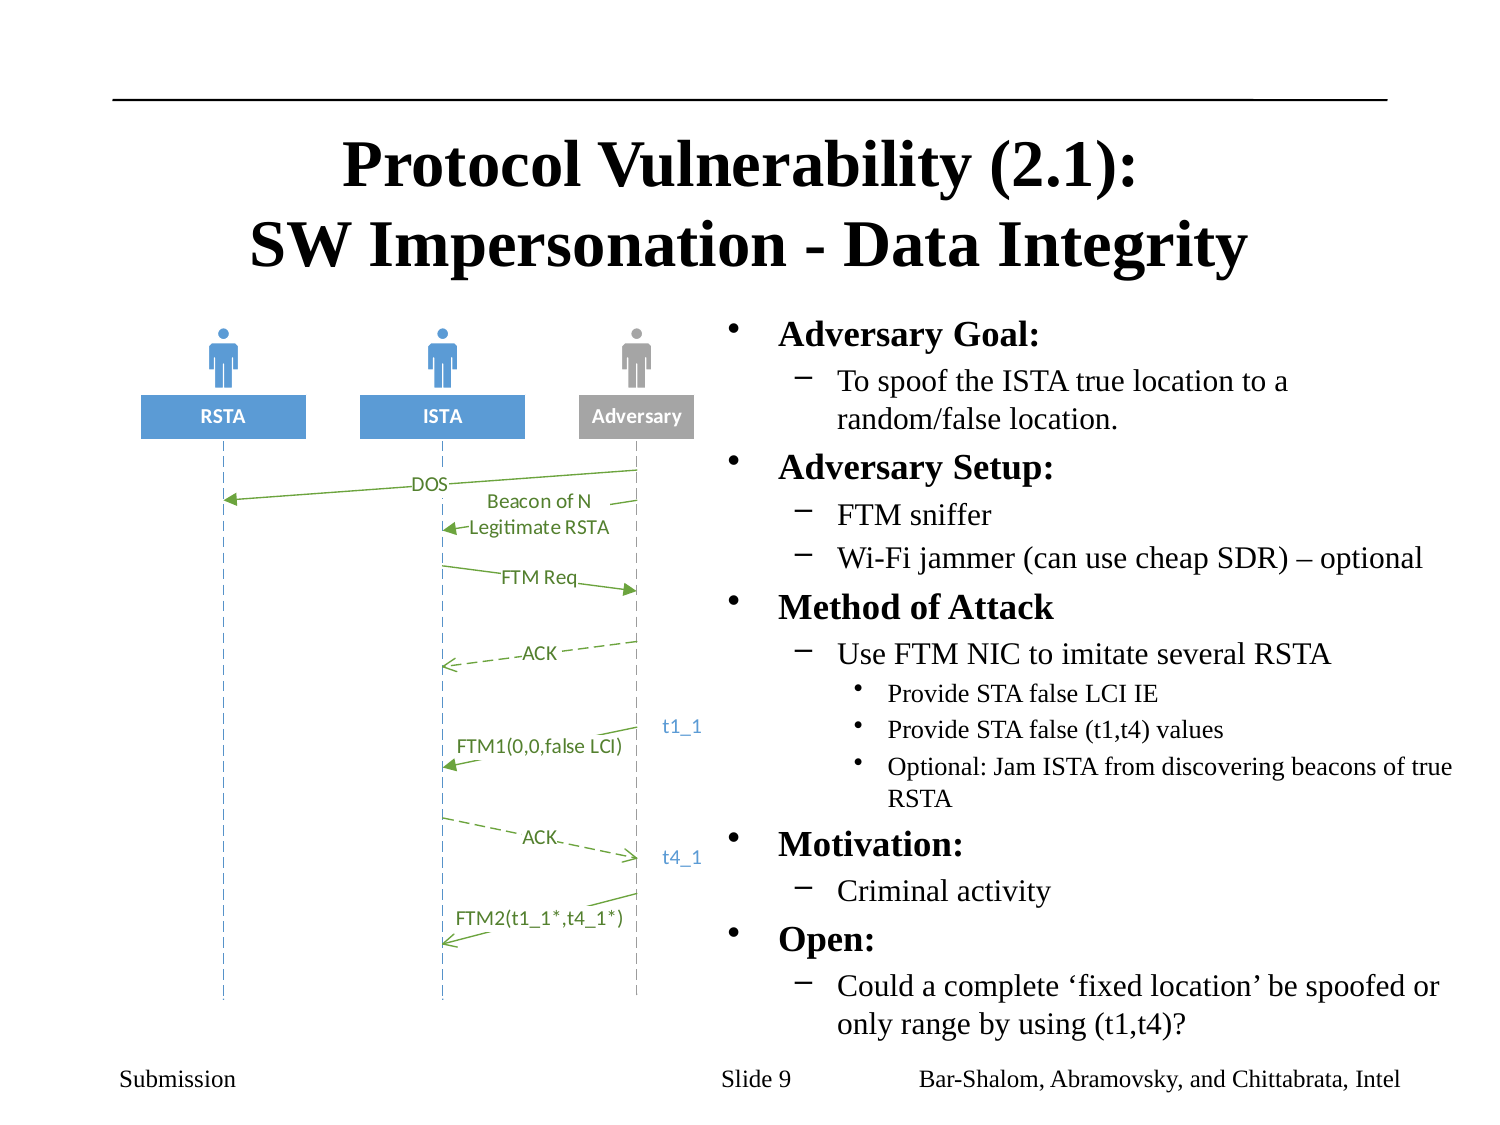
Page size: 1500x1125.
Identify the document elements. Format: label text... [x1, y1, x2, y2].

list Adversary Goal: To spoof the ISTA true location to a random/false location. Adversary Setup: FTM sniffer Wi-Fi jammer (can use cheap SDR) – optional Method of Attack Use FTM NIC to imitate several RSTA Provide STA false LCI IE Provide STA false (t1,t4) values Optional: Jam ISTA from discovering beacons of true RSTA Motivation: Criminal activity Open: Could a complete ‘fixed location’ be spoofed or only range by using (t1,t4)? [712, 302, 1471, 1058]
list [137, 324, 713, 1001]
title Protocol Vulnerability (2.1): SW Impersonation - Data Integrity [112, 112, 1388, 288]
footer Bar-Shalom, Abramovsky, and Chittabrata, Intel [912, 1062, 1402, 1093]
slide_number Slide 9 [712, 1062, 800, 1093]
